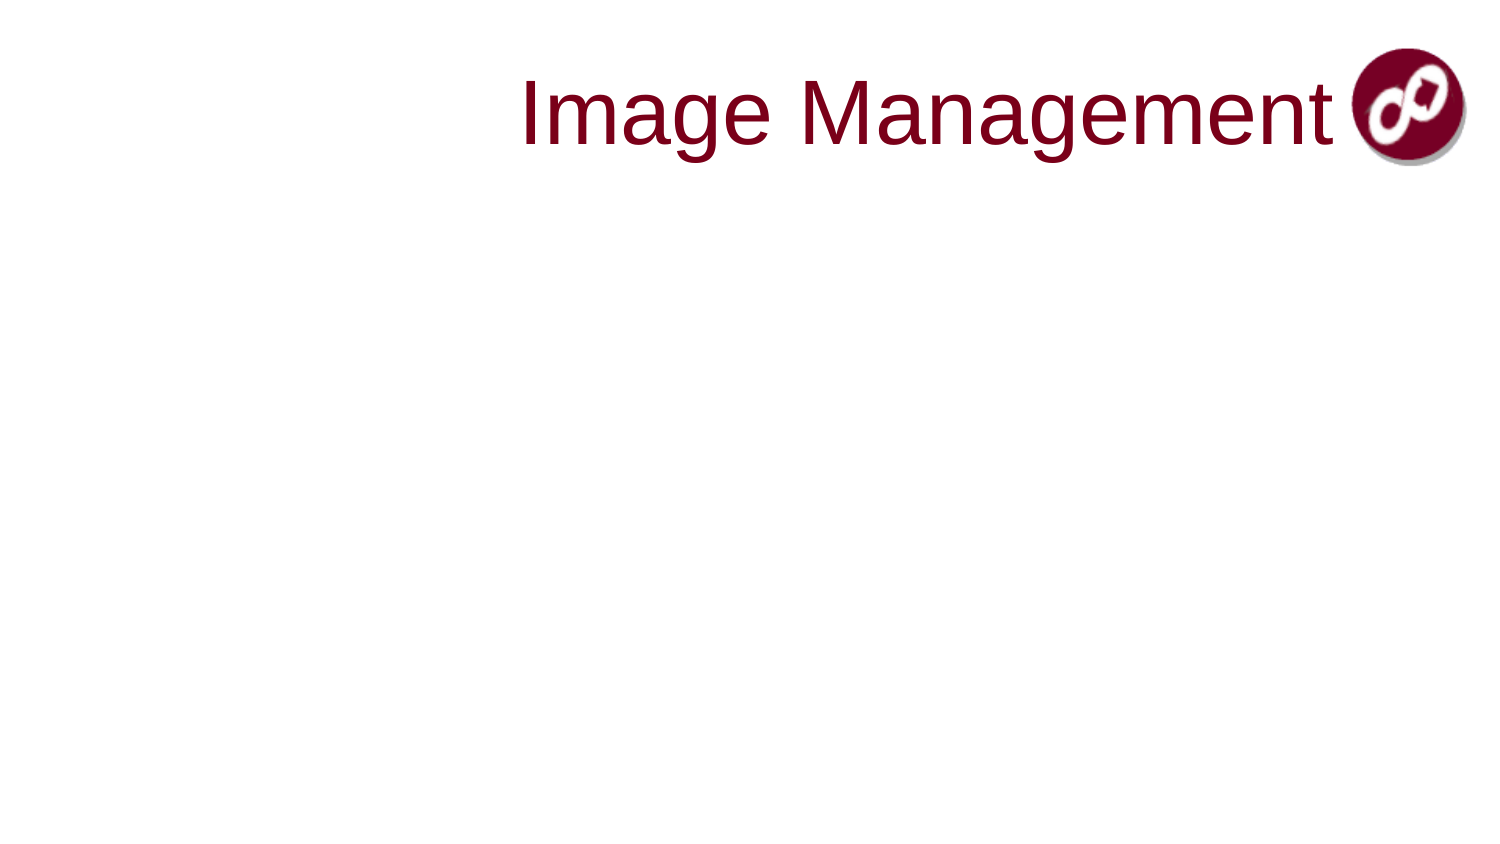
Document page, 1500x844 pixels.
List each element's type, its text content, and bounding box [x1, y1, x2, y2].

picture [1350, 47, 1469, 168]
title Image Management [137, 37, 1350, 179]
